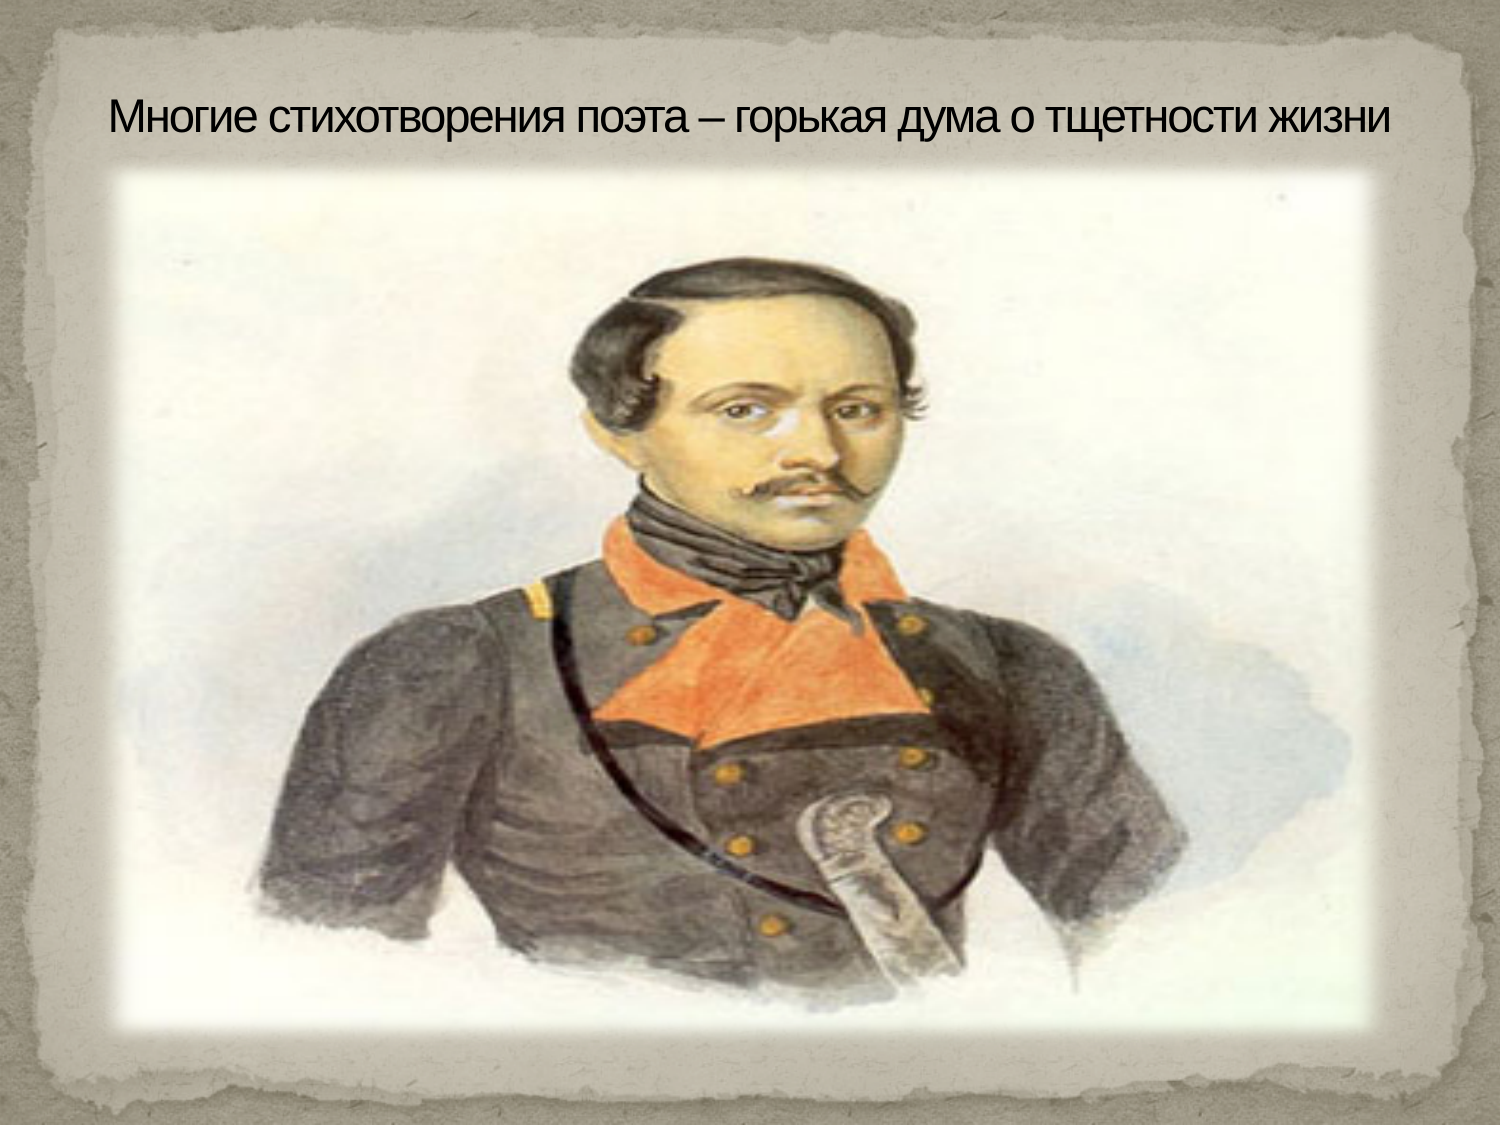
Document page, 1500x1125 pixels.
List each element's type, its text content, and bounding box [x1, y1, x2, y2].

title Многие стихотворения поэта – горькая дума о тщетности жизни [74, 24, 1425, 150]
picture [82, 148, 1407, 1055]
